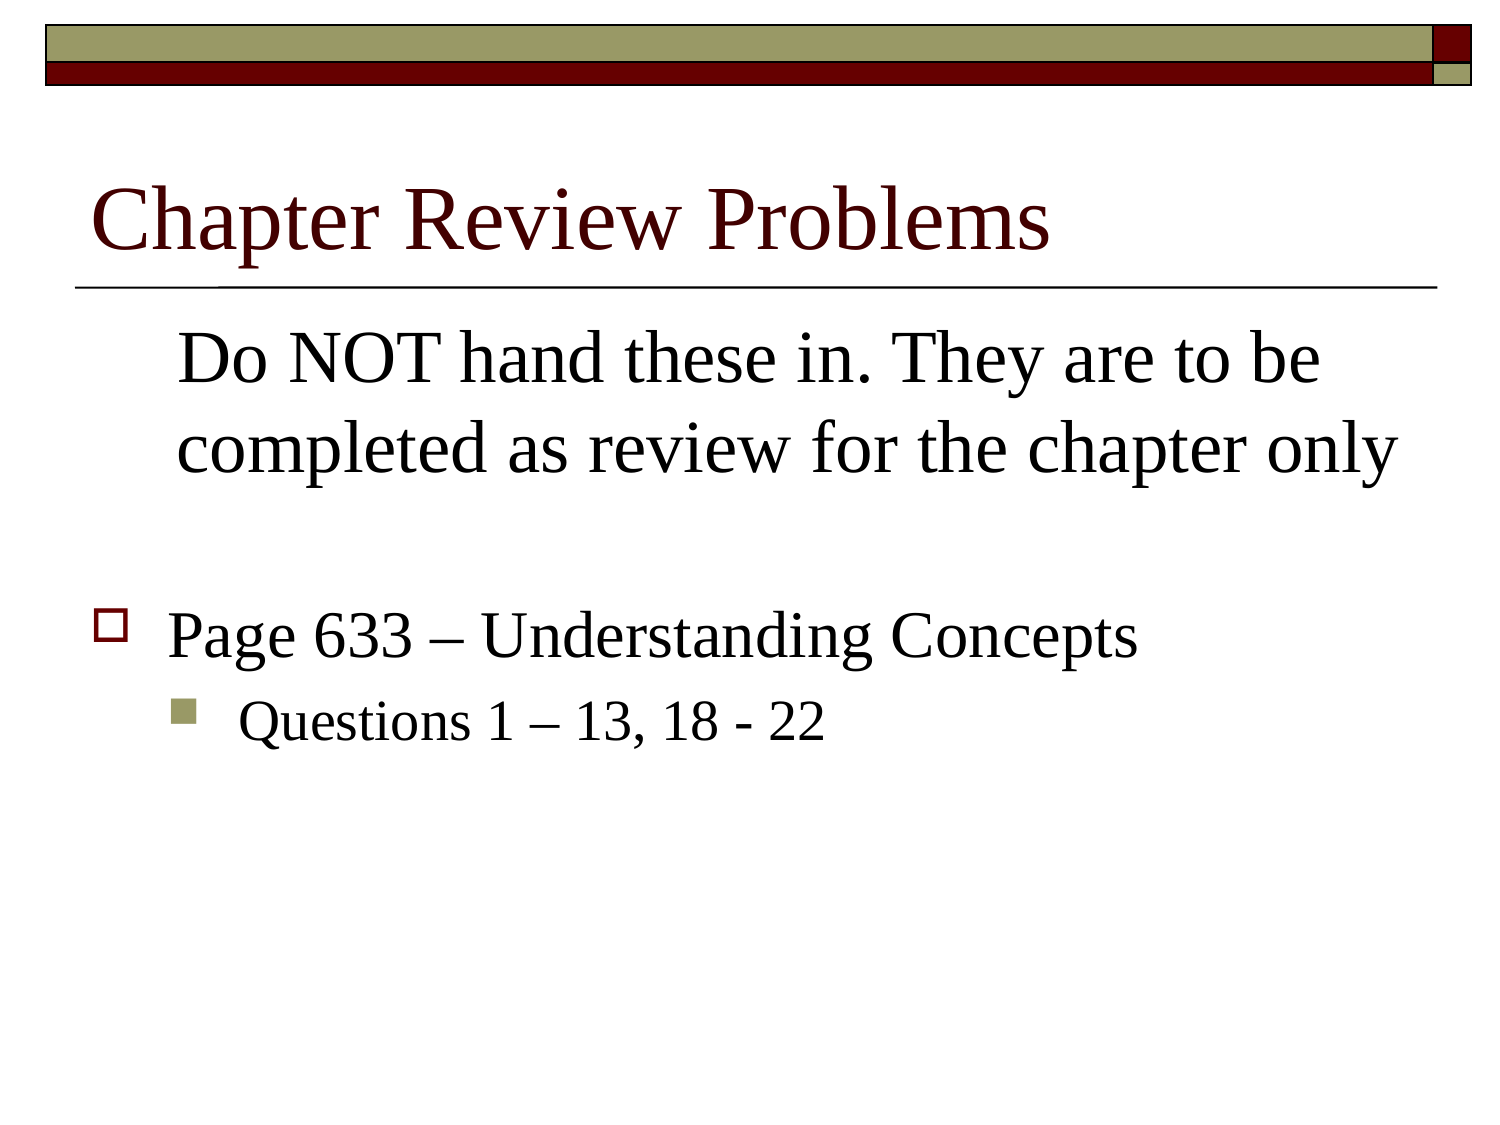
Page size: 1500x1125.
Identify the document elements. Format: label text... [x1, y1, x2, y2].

list Do NOT hand these in. They are to be completed as review for the chapter only Page 633 – Understanding Concepts Questions 1 – 13, 18 - 22 [75, 299, 1425, 1006]
title Chapter Review Problems [75, 87, 1425, 275]
